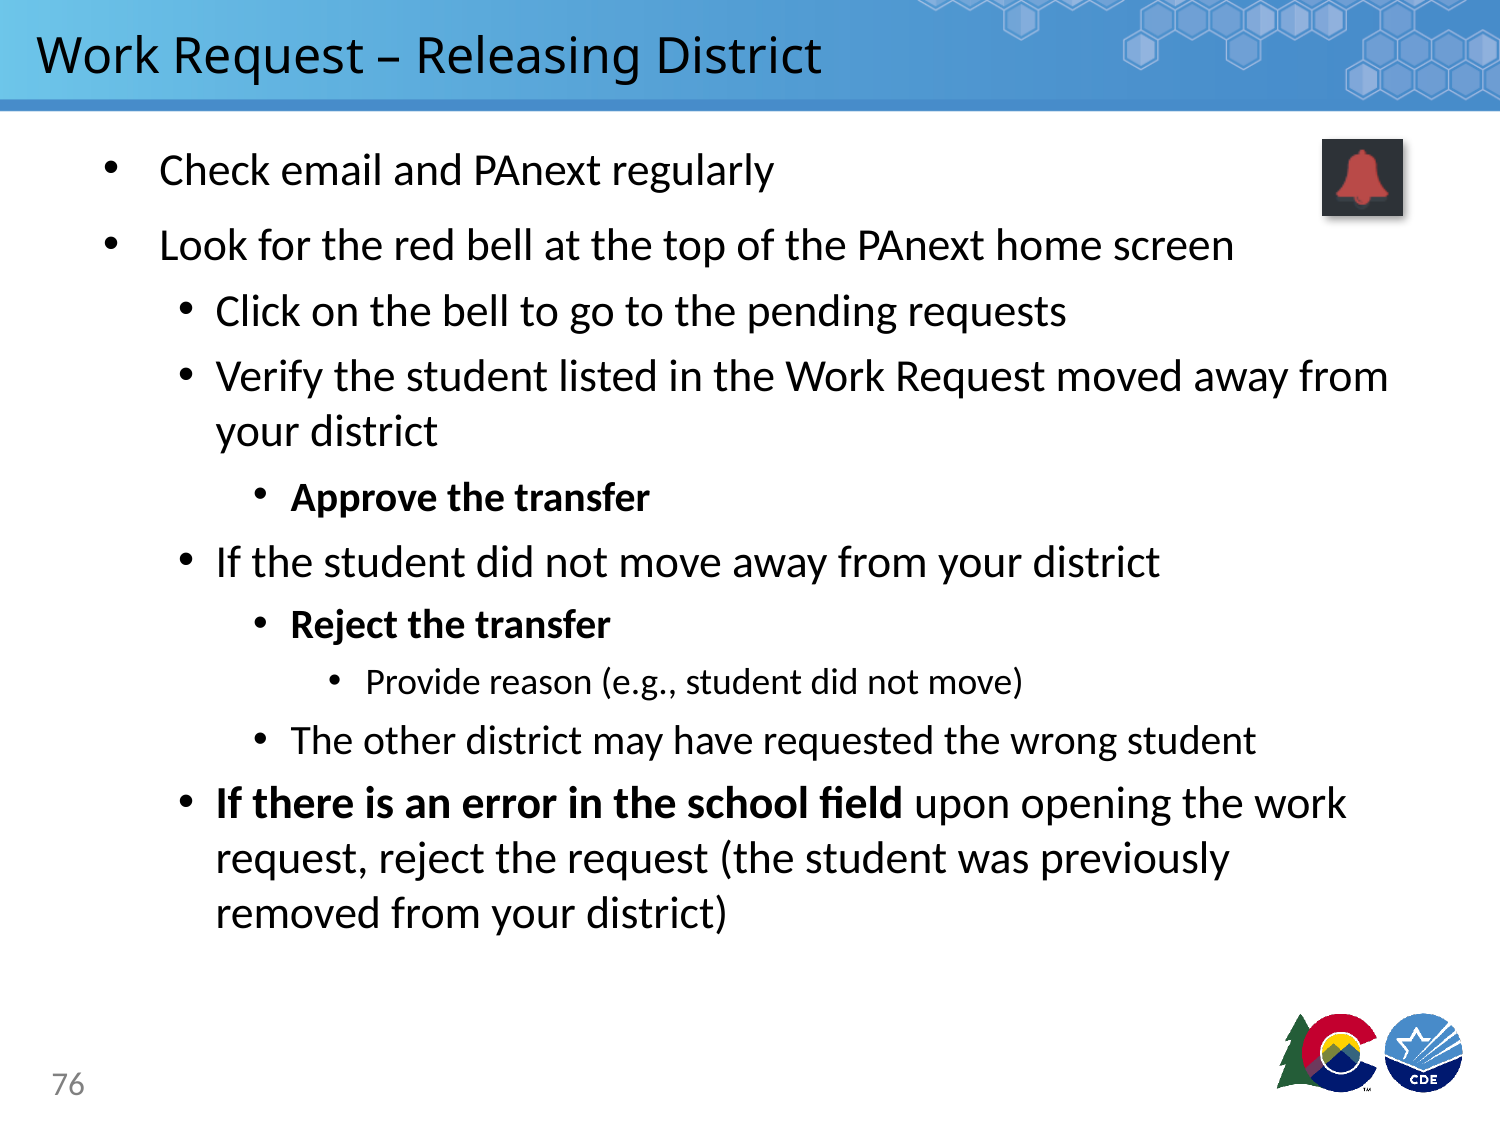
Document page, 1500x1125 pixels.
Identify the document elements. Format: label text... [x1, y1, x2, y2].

title Work Request – Releasing District [36, 27, 1463, 87]
picture [1275, 1012, 1463, 1093]
picture [1322, 139, 1403, 216]
list Check email and PAnext regularly Look for the red bell at the top of the PAnext home screen Click on the bell to go to the pending requests Verify the student listed in the Work Request moved away from your district Approve the transfer If the student did not move away from your district Reject the transfer Provide reason (e.g., student did not move) The other district may have requested the wrong student If there is an error in the school field upon opening the work request, reject the request (the student was previously removed from your district) [103, 139, 1397, 1002]
picture [0, 0, 1500, 112]
slide_number 76 [36, 1054, 375, 1115]
